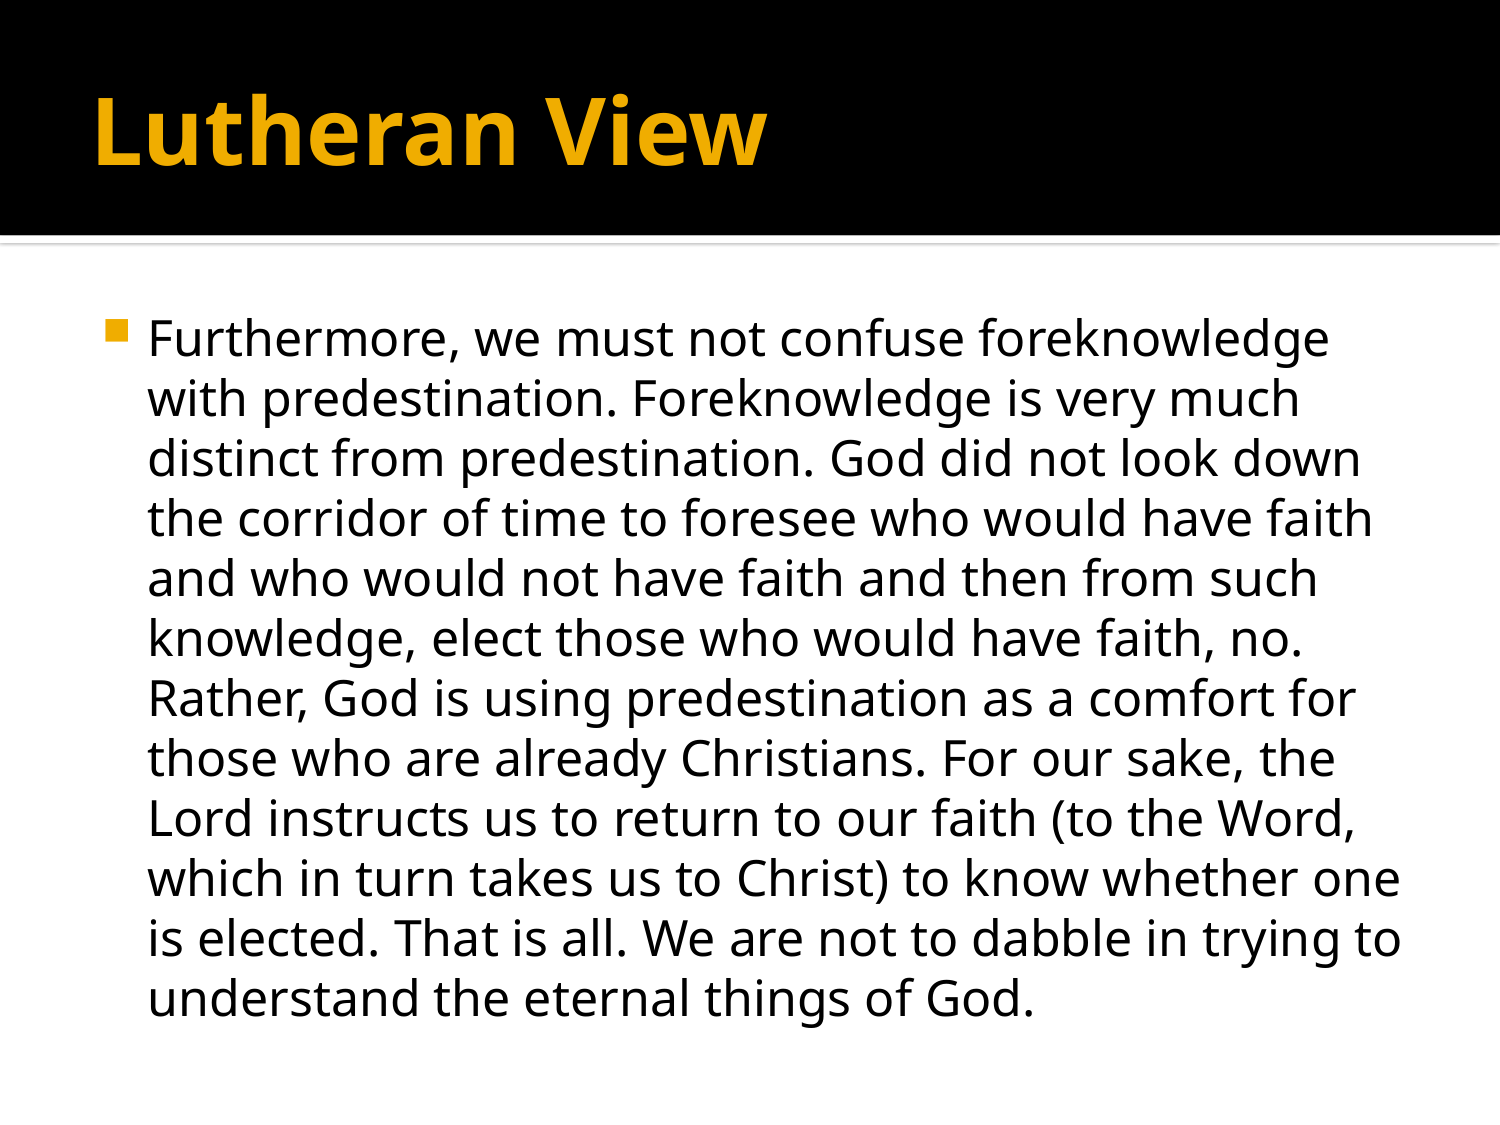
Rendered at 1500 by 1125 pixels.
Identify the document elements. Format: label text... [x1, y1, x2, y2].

list Furthermore, we must not confuse foreknowledge with predestination. Foreknowledge is very much distinct from predestination. God did not look down the corridor of time to foresee who would have faith and who would not have faith and then from such knowledge, elect those who would have faith, no. Rather, God is using predestination as a comfort for those who are already Christians. For our sake, the Lord instructs us to return to our faith (to the Word, which in turn takes us to Christ) to know whether one is elected. That is all. We are not to dabble in trying to understand the eternal things of God. [75, 291, 1425, 1050]
title Lutheran View [75, 25, 1425, 231]
